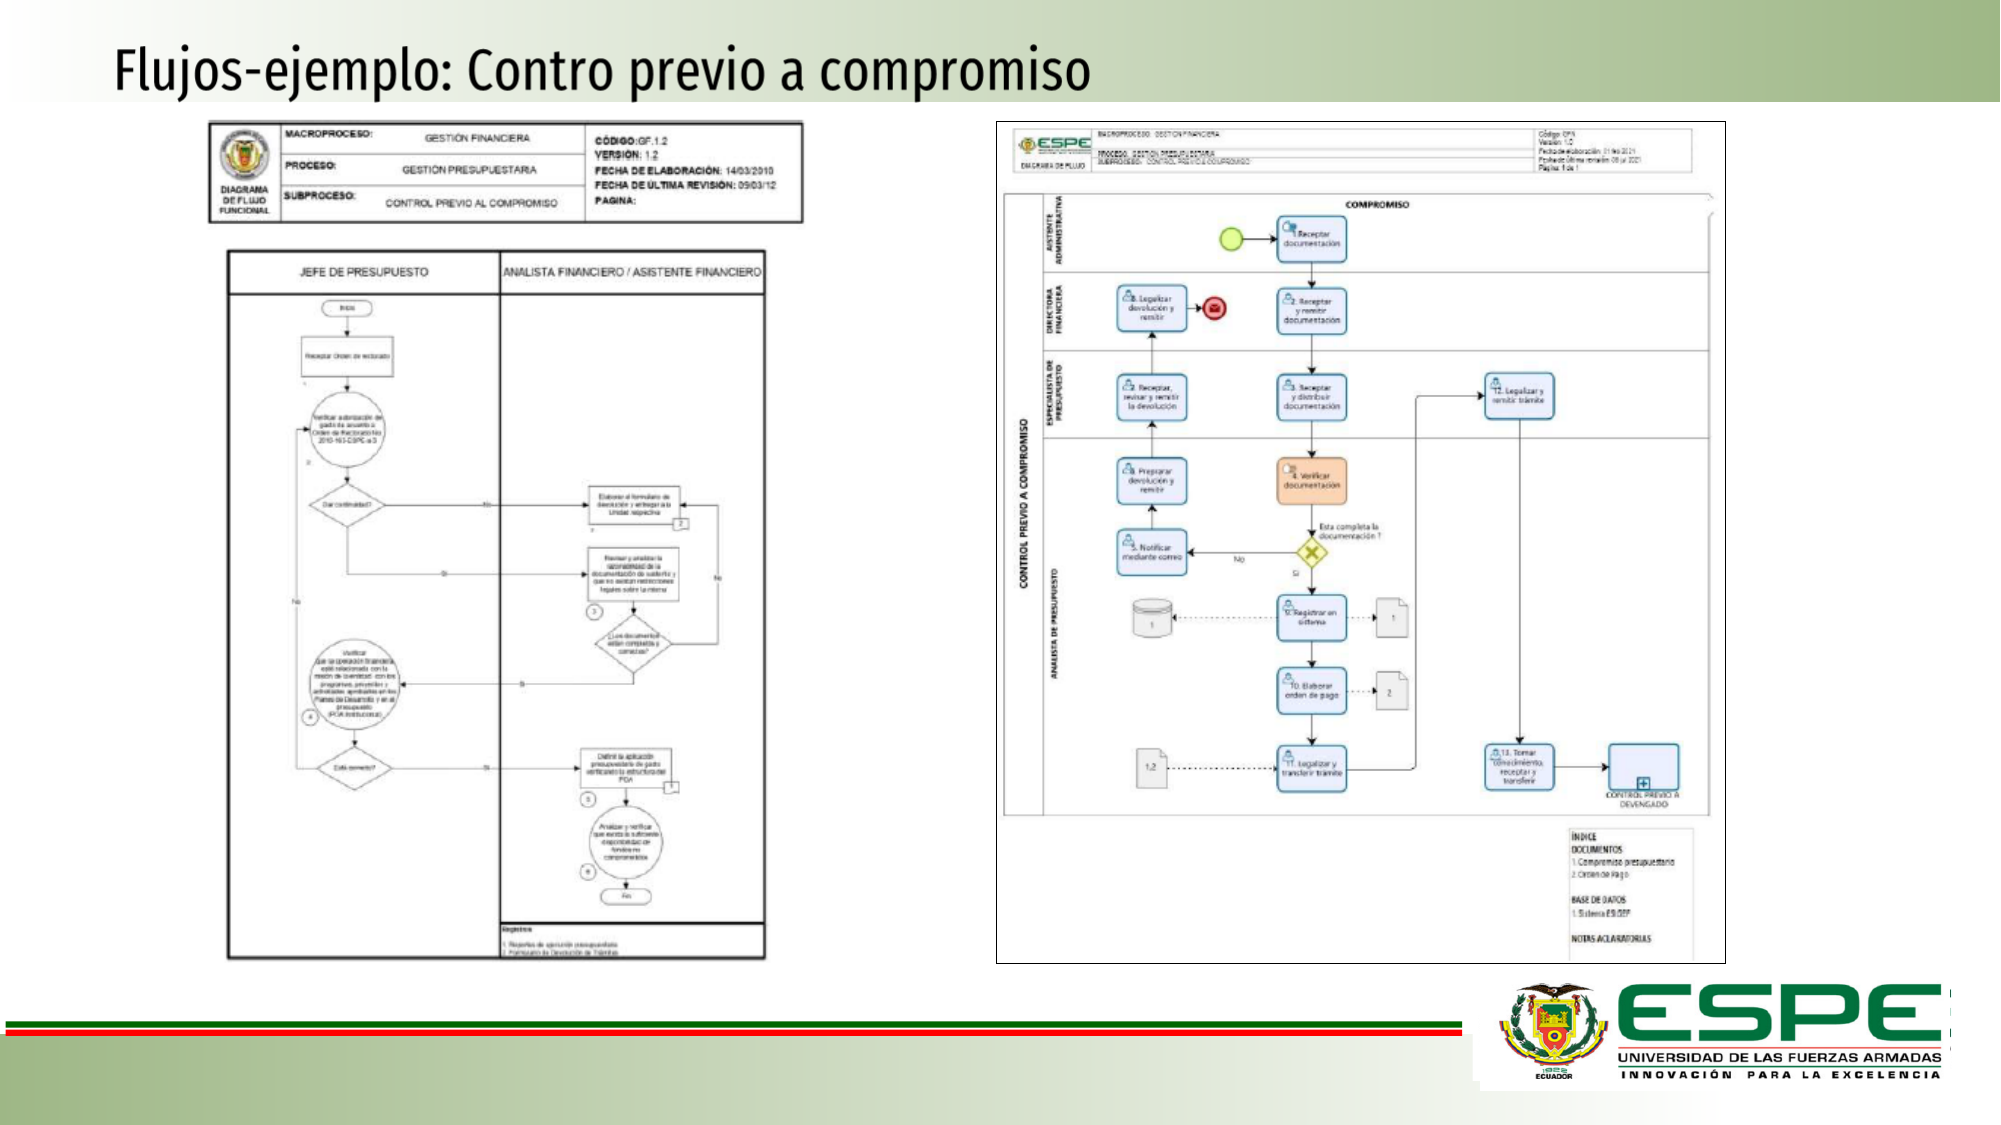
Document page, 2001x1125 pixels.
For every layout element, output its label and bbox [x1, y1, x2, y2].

picture [1472, 972, 1977, 1092]
picture [0, 16, 1727, 964]
